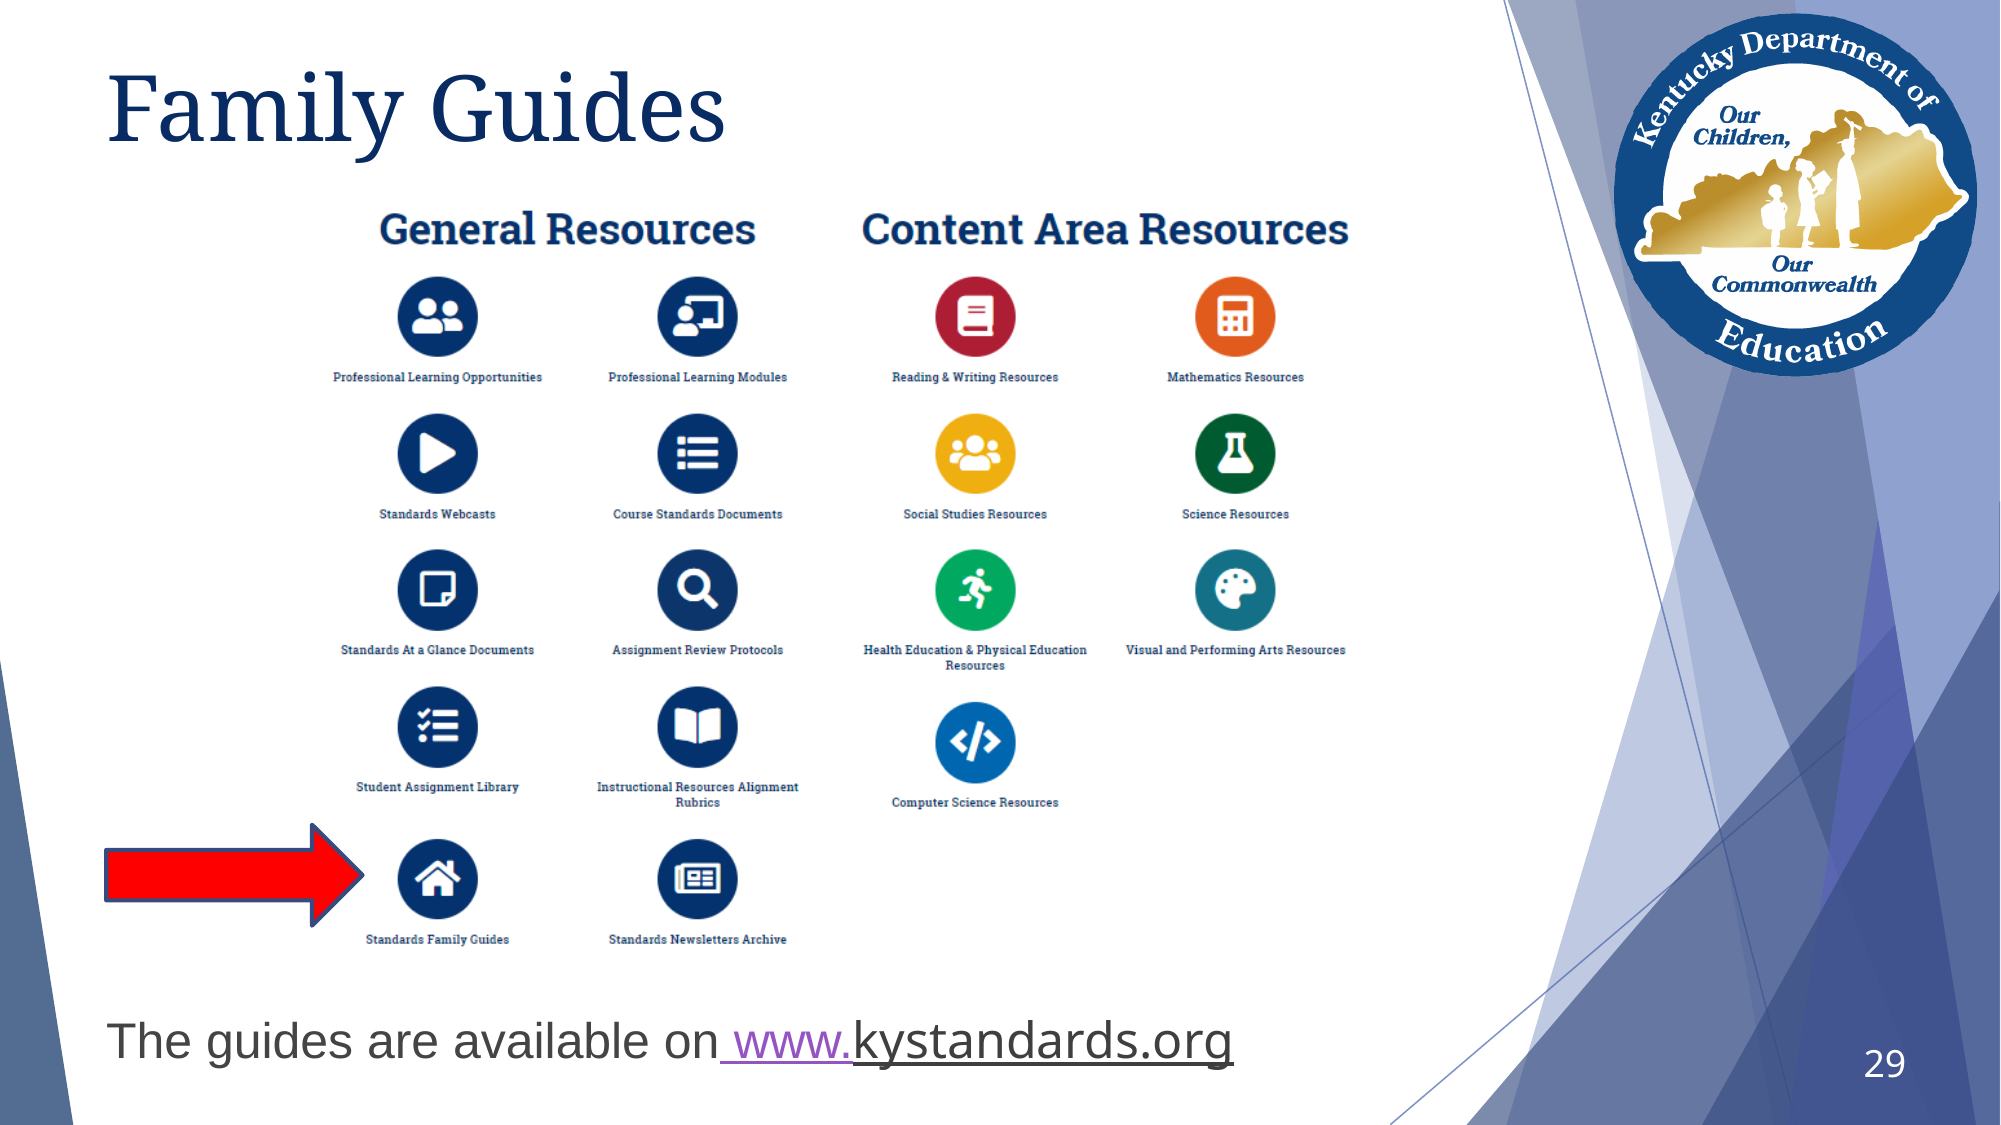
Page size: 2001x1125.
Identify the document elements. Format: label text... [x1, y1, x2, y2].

list The guides are available on www.kystandards.org [91, 990, 1599, 1118]
picture [310, 185, 1379, 962]
text_box [104, 847, 305, 903]
picture [1598, 0, 1989, 390]
title Family Guides [91, 42, 1502, 259]
slide_number 29 [1809, 1035, 1922, 1096]
